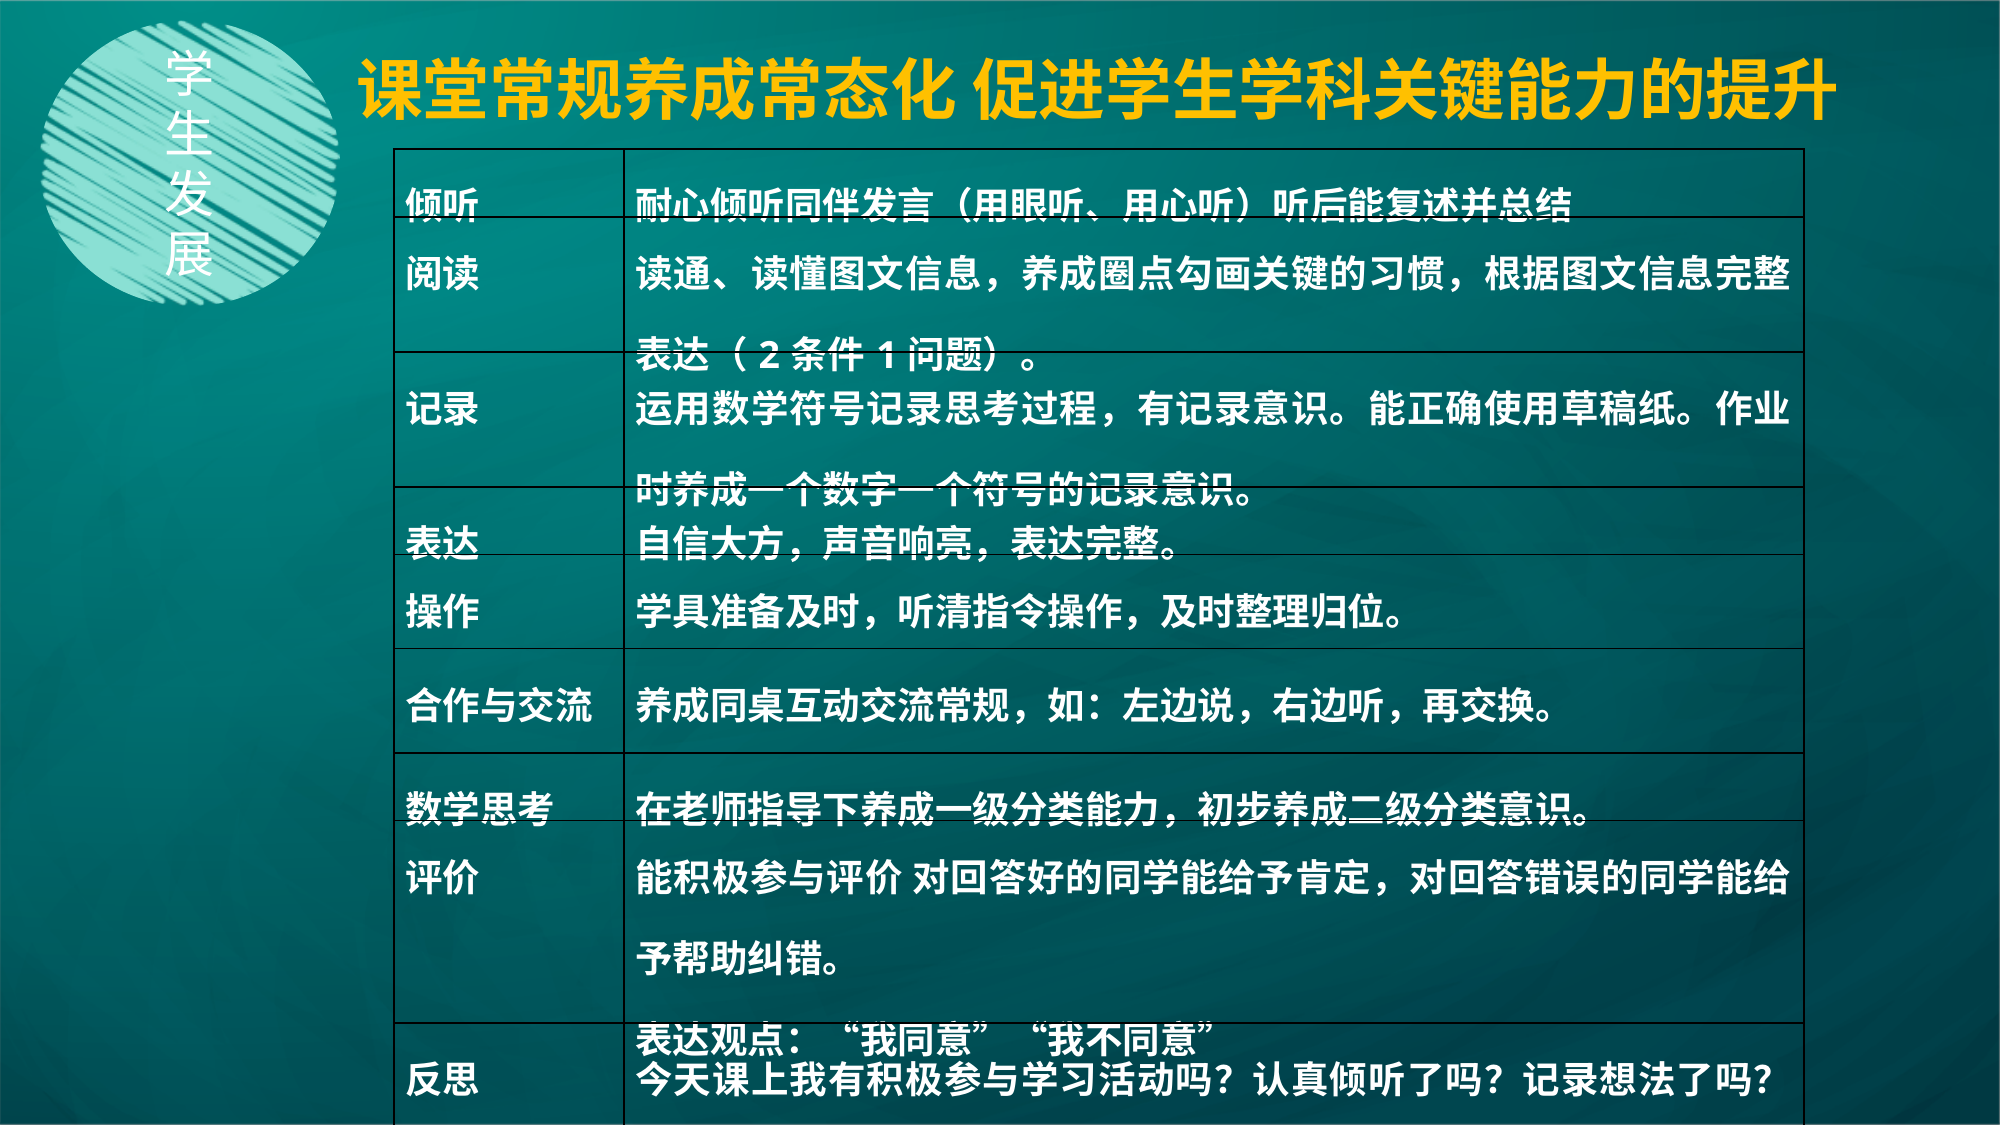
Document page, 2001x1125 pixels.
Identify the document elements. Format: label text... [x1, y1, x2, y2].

table_cell 自信大方，声音响亮，表达完整。 [625, 488, 1803, 554]
table_cell 表达 [395, 488, 623, 554]
table_cell 在老师指导下养成一级分类能力，初步养成二级分类意识。 [625, 754, 1803, 820]
table_cell 操作 [395, 555, 623, 648]
table_cell 记录 [395, 353, 623, 486]
text_box 课堂常规养成常态化 促进学生学科关键能力的提升 [341, 40, 1940, 136]
table_cell 养成同桌互动交流常规，如：左边说，右边听，再交换。 [625, 649, 1803, 752]
table_cell 阅读 [395, 218, 623, 351]
text_box [38, 19, 341, 308]
table_cell 合作与交流 [395, 649, 623, 752]
table_cell 读通、读懂图文信息，养成圈点勾画关键的习惯，根据图文信息完整表达（2条件1问题）。 [625, 218, 1803, 351]
table_cell 能积极参与评价 对回答好的同学能给予肯定，对回答错误的同学能给予帮助纠错。 表达观点：“我同意”“我不同意” [625, 821, 1803, 1022]
table_cell 反思 [395, 1024, 623, 1125]
text_box 学生发展 [124, 34, 255, 290]
table_header 耐心倾听同伴发言（用眼听、用心听）听后能复述并总结 [625, 150, 1803, 216]
table_cell 学具准备及时，听清指令操作，及时整理归位。 [625, 555, 1803, 648]
picture [0, 0, 2000, 1125]
table_cell 运用数学符号记录思考过程，有记录意识。能正确使用草稿纸。作业时养成一个数字一个符号的记录意识。 [625, 353, 1803, 486]
table_header 倾听 [395, 150, 623, 216]
table_cell 今天课上我有积极参与学习活动吗？认真倾听了吗？记录想法了吗？大胆交流了吗 ？ [625, 1024, 1803, 1125]
table_cell 数学思考 [395, 754, 623, 820]
table_cell 评价 [395, 821, 623, 1022]
